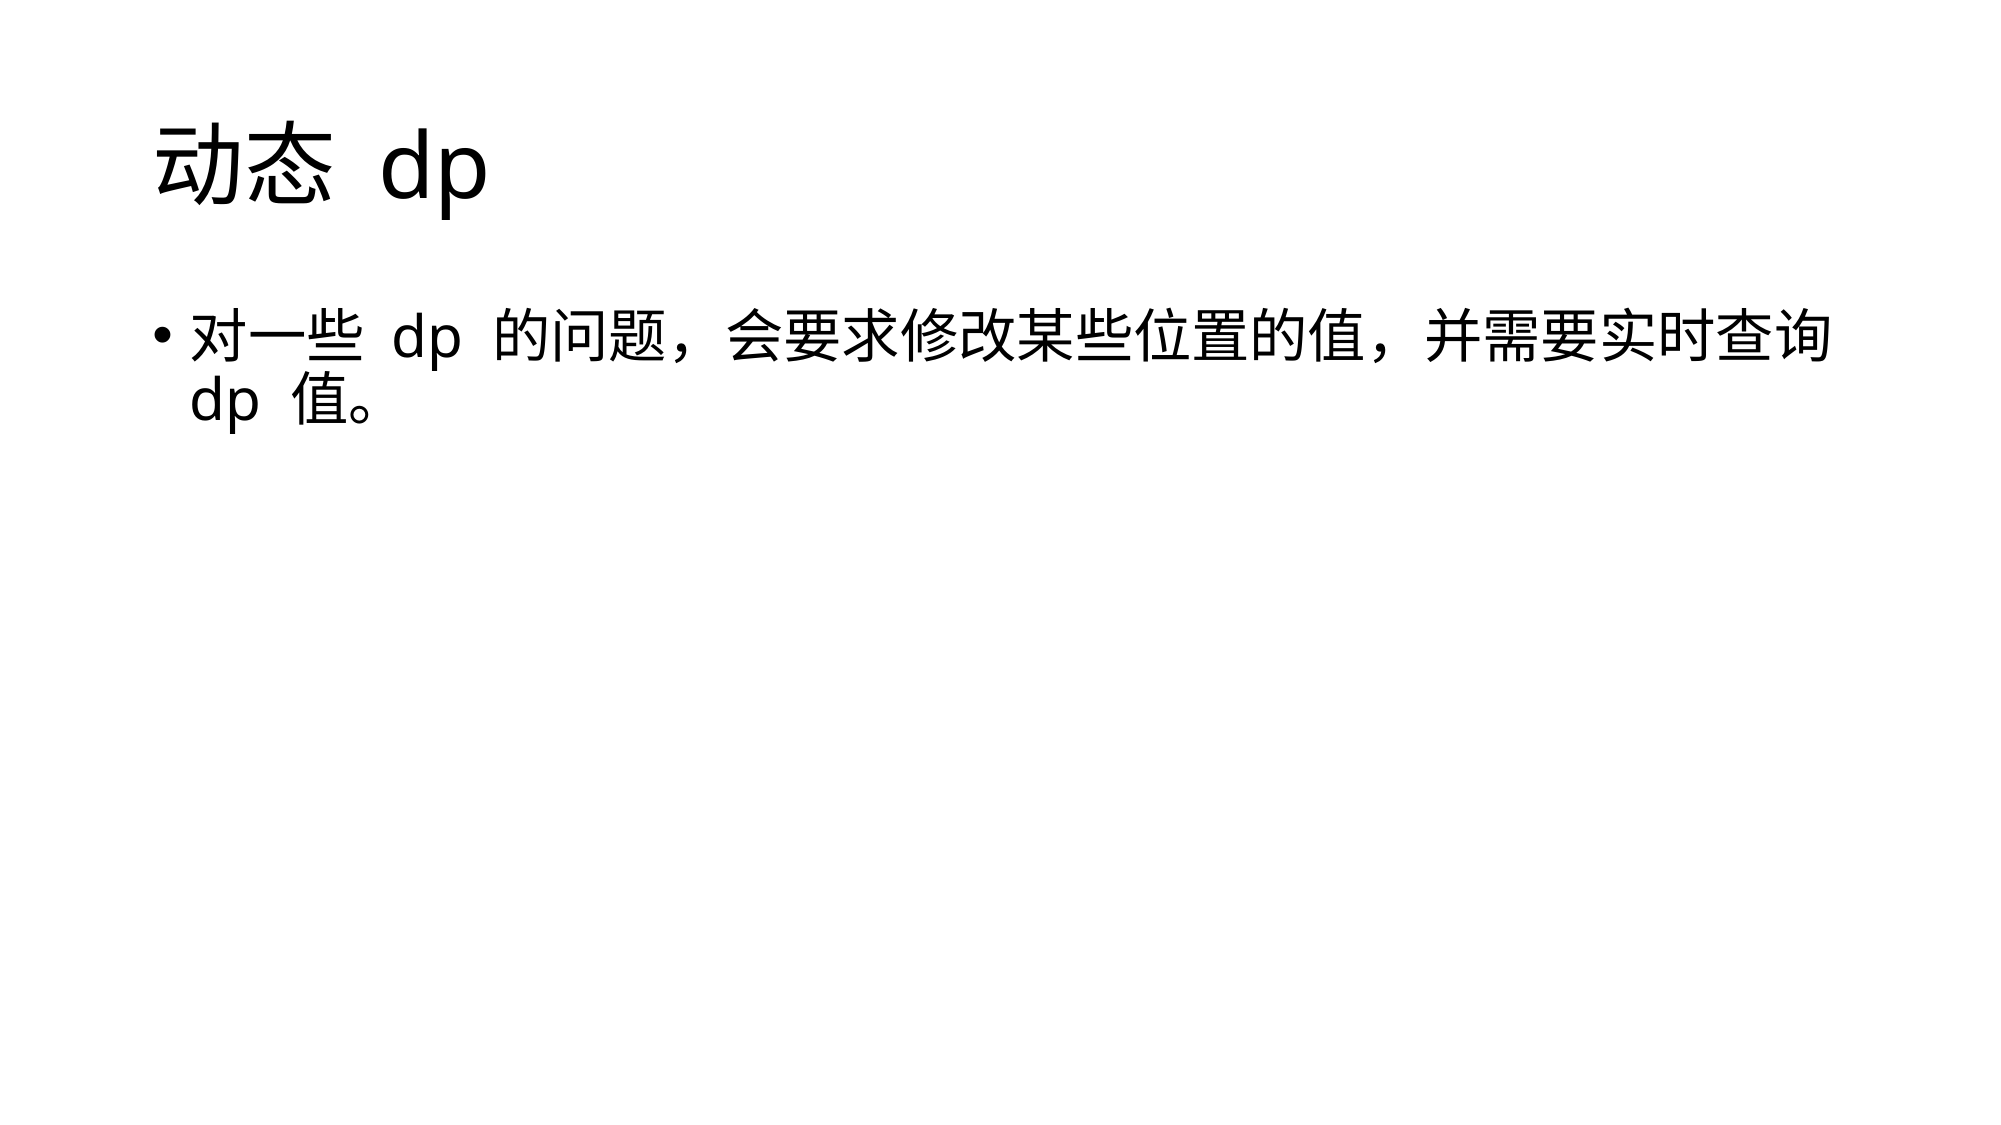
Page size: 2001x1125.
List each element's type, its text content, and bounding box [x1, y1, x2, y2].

list 对一些 dp 的问题，会要求修改某些位置的值，并需要实时查询 dp 值。 [137, 299, 1863, 1014]
title 动态 dp [137, 59, 1863, 278]
